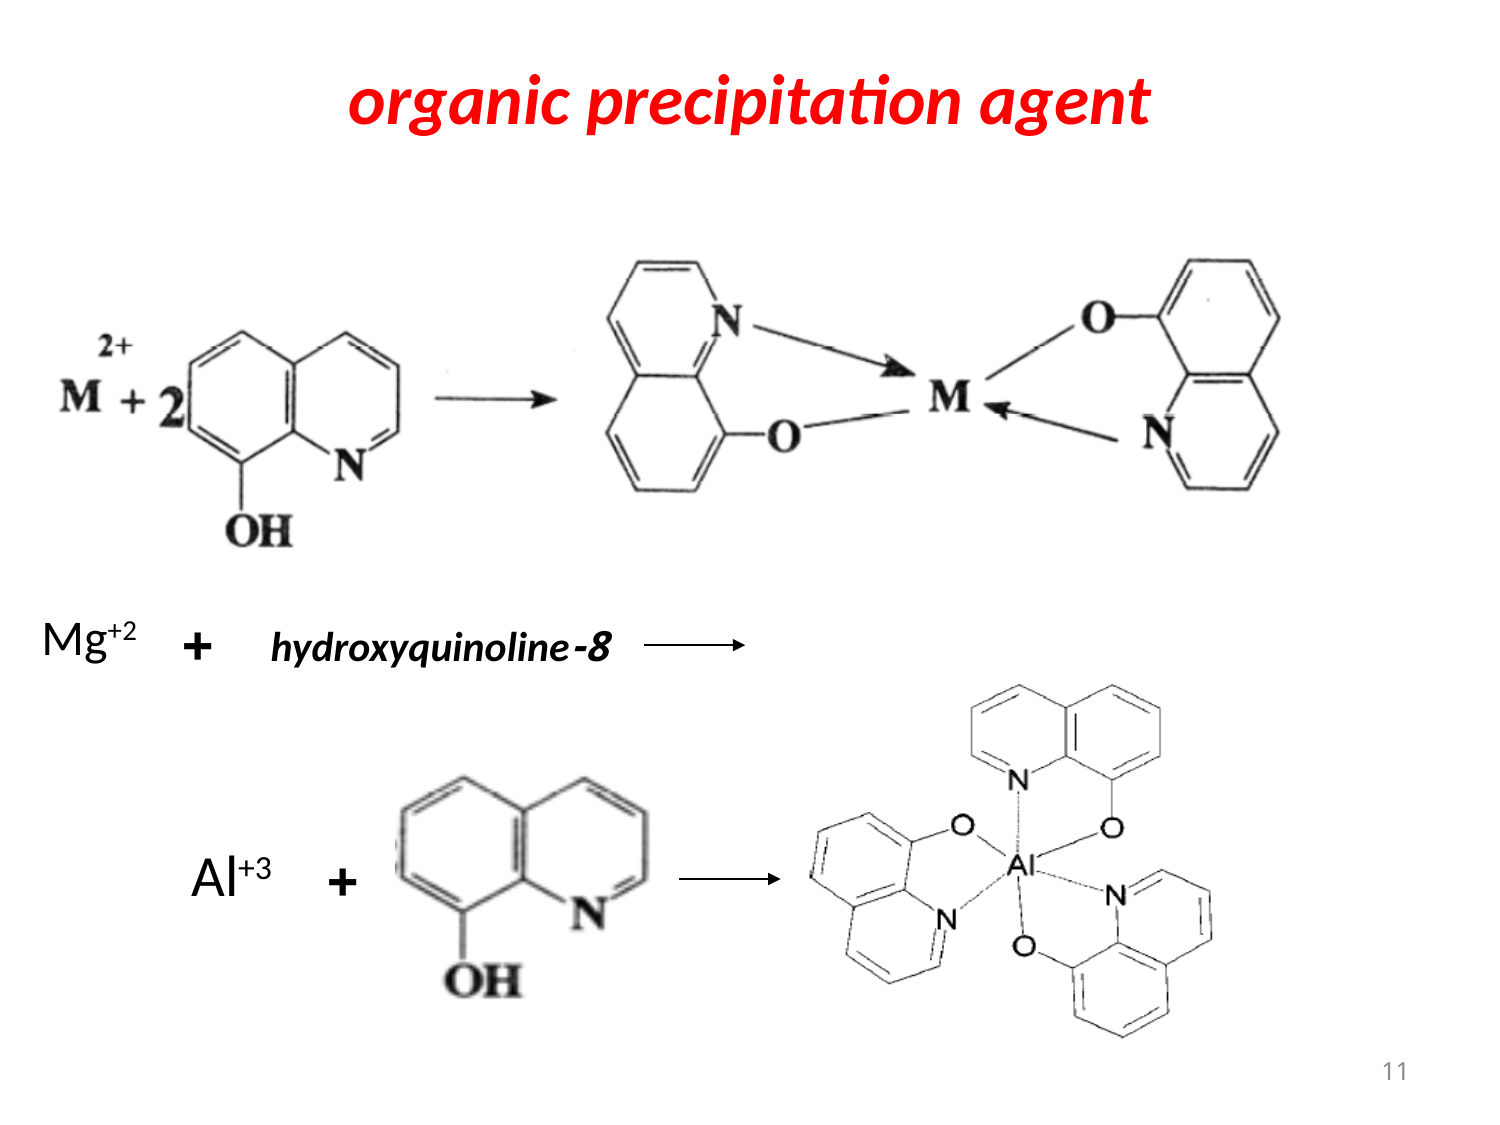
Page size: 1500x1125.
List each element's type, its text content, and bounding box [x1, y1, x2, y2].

slide_number 11 [1074, 1042, 1425, 1103]
text_box + [311, 836, 375, 921]
text_box 8-hydroxyquinoline [230, 612, 660, 677]
title organic precipitation agent [75, 45, 1425, 233]
text_box + [166, 599, 230, 685]
text_box Al+3 [176, 831, 287, 961]
picture [395, 667, 1360, 1055]
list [29, 243, 1380, 575]
text_box Mg+2 [17, 597, 172, 673]
